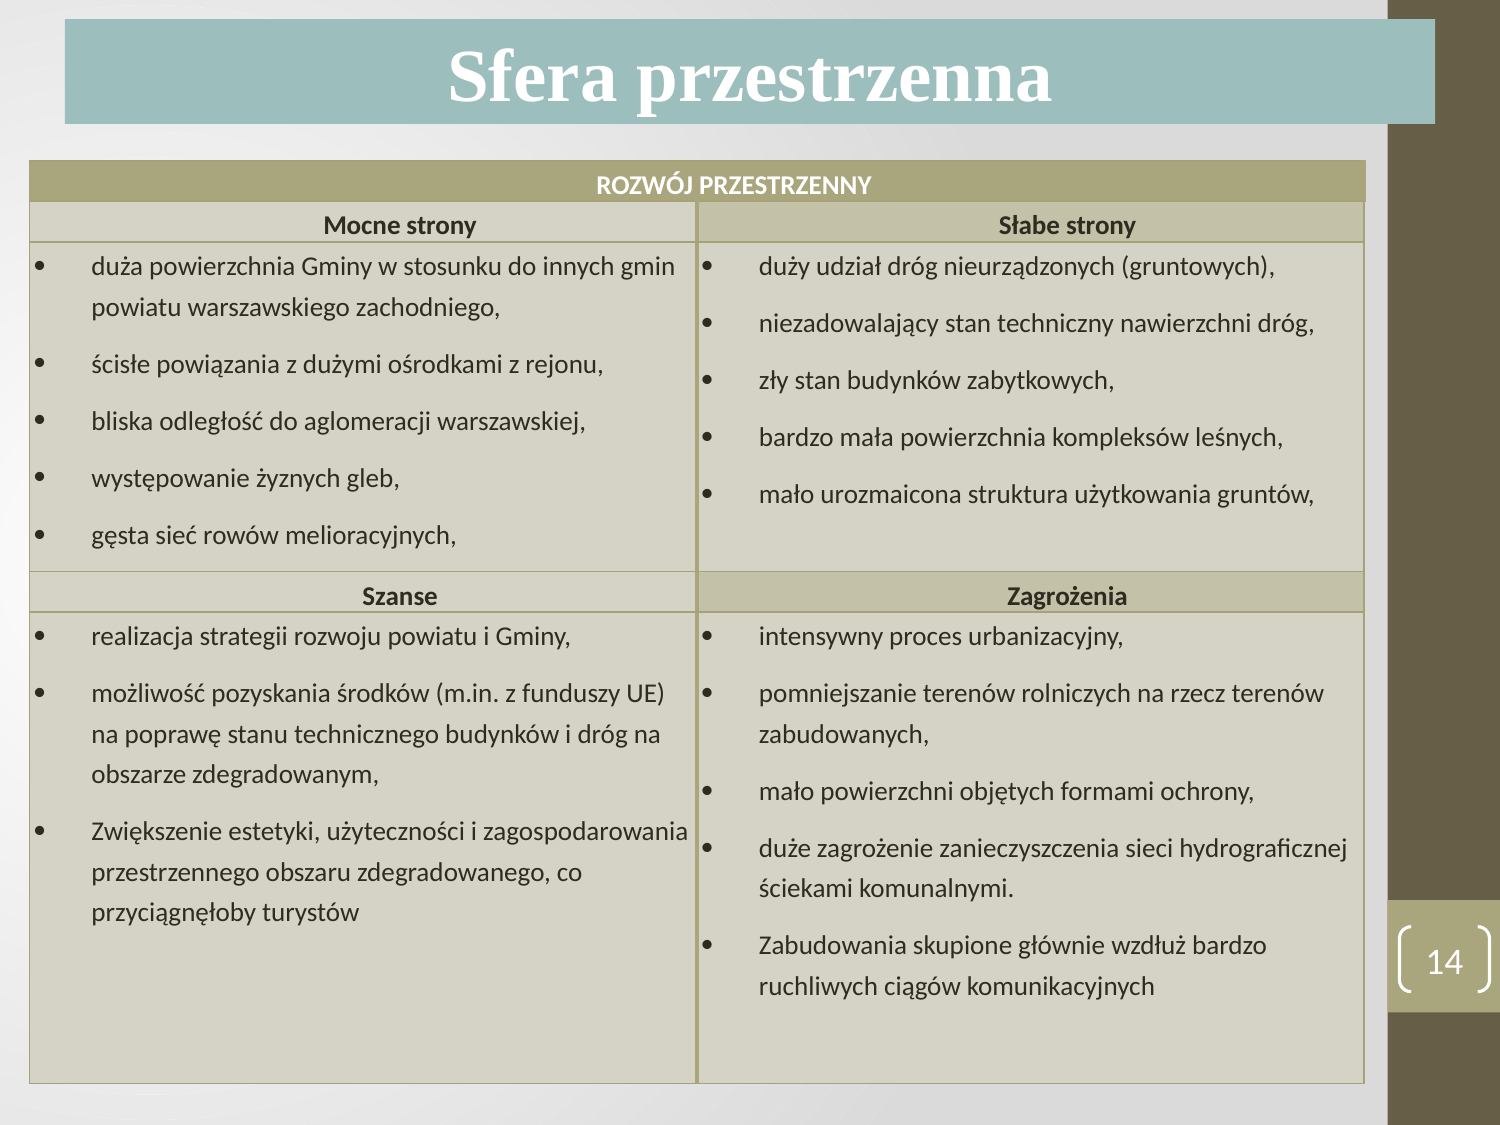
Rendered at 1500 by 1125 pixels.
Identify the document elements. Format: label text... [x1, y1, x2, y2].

table_cell Mocne strony [30, 202, 695, 241]
table_header ROZWÓJ PRZESTRZENNY [30, 162, 1362, 200]
table_cell duża powierzchnia Gminy w stosunku do innych gmin powiatu warszawskiego zachodniego, ścisłe powiązania z dużymi ośrodkami z rejonu, bliska odległość do aglomeracji warszawskiej, występowanie żyznych gleb, gęsta sieć rowów melioracyjnych, [30, 243, 695, 571]
slide_number 14 [1397, 925, 1492, 994]
table_cell intensywny proces urbanizacyjny, pomniejszanie terenów rolniczych na rzecz terenów zabudowanych, mało powierzchni objętych formami ochrony, duże zagrożenie zanieczyszczenia sieci hydrograficznej ściekami komunalnymi. Zabudowania skupione głównie wzdłuż bardzo ruchliwych ciągów komunikacyjnych [699, 613, 1363, 1083]
table_cell duży udział dróg nieurządzonych (gruntowych), niezadowalający stan techniczny nawierzchni dróg, zły stan budynków zabytkowych, bardzo mała powierzchnia kompleksów leśnych, mało urozmaicona struktura użytkowania gruntów, [699, 243, 1363, 571]
table_cell Zagrożenia [699, 572, 1363, 611]
text_box Sfera przestrzenna [64, 19, 1436, 124]
table_cell Słabe strony [699, 202, 1363, 241]
table_cell realizacja strategii rozwoju powiatu i Gminy, możliwość pozyskania środków (m.in. z funduszy UE) na poprawę stanu technicznego budynków i dróg na obszarze zdegradowanym, Zwiększenie estetyki, użyteczności i zagospodarowania przestrzennego obszaru zdegradowanego, co przyciągnęłoby turystów [30, 613, 695, 1083]
table_cell Szanse [30, 572, 695, 611]
